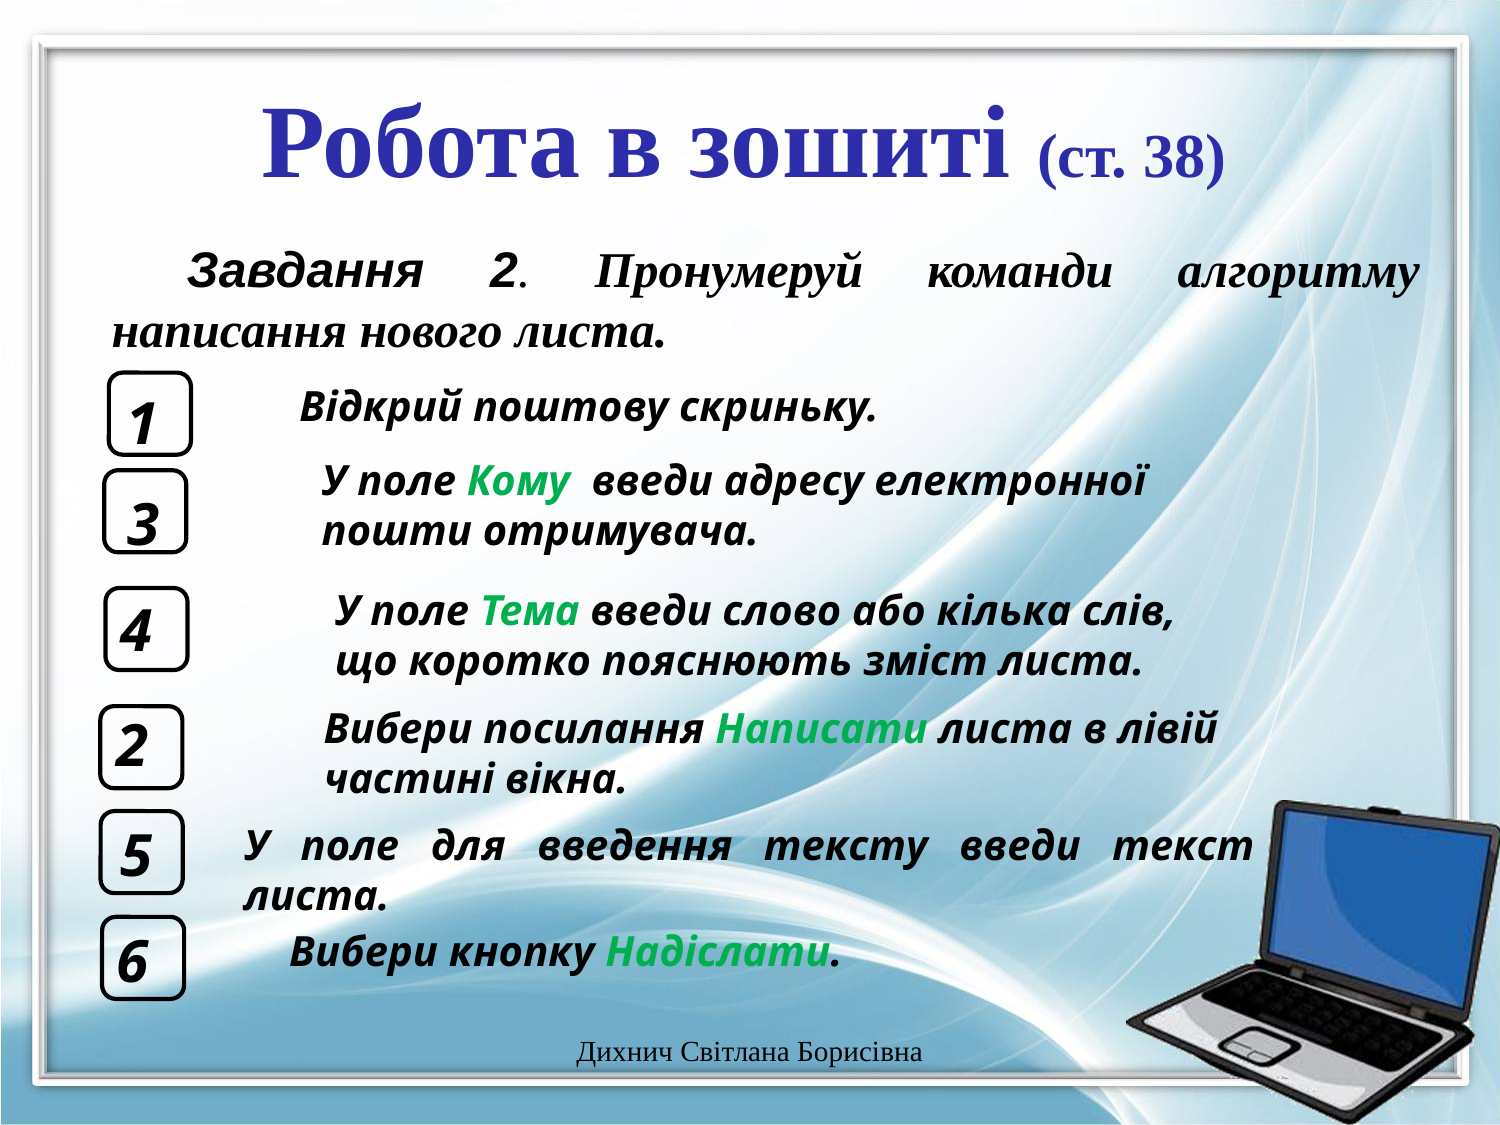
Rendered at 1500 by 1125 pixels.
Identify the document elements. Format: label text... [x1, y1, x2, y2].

text_box Робота в зошиті (ст. 38) [53, 65, 1436, 206]
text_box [101, 916, 902, 1000]
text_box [103, 446, 1247, 564]
footer Дихнич Світлана Борисівна [512, 1024, 988, 1103]
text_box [105, 575, 1289, 692]
picture [0, 0, 1500, 1125]
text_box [100, 810, 1270, 928]
text_box Завдання 2. Пронумеруй команди алгоритму написання нового листа. [96, 230, 1435, 366]
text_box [108, 372, 942, 445]
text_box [100, 694, 1312, 811]
